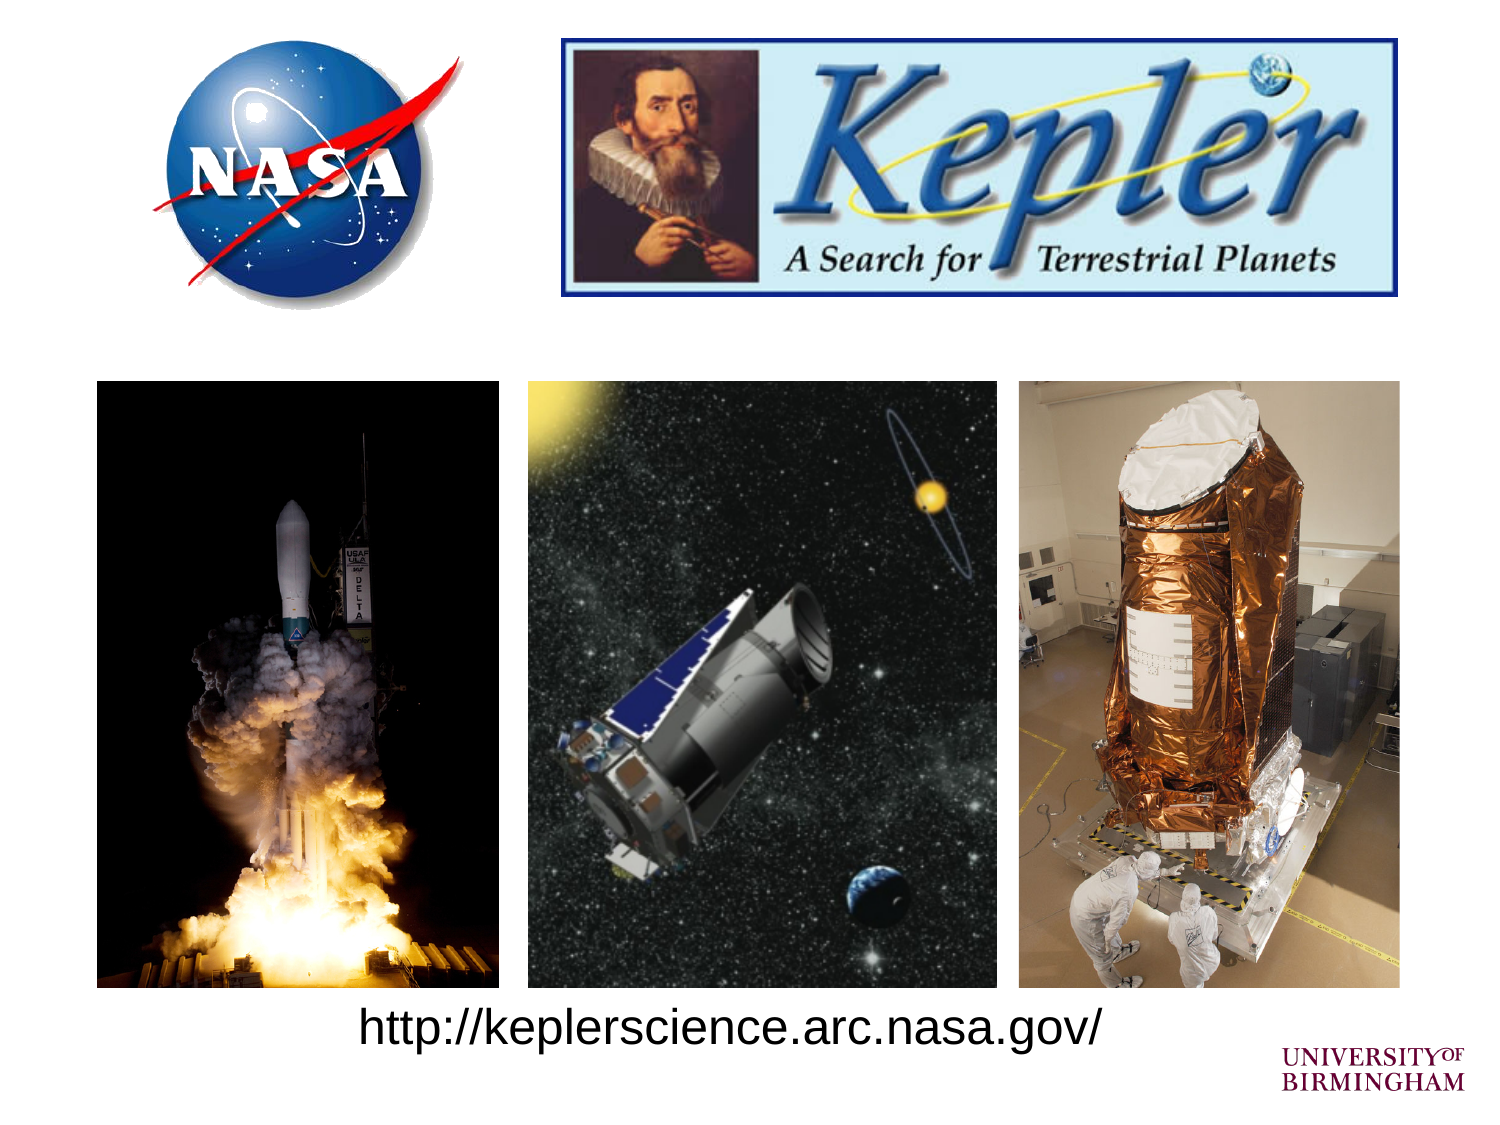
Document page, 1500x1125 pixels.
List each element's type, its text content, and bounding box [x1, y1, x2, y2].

picture [561, 38, 1398, 298]
picture [1246, 1012, 1500, 1125]
picture [149, 38, 470, 315]
text_box http://keplerscience.arc.nasa.gov/ [273, 987, 1189, 1063]
picture [1018, 381, 1400, 988]
picture [97, 381, 500, 988]
picture [528, 381, 998, 988]
